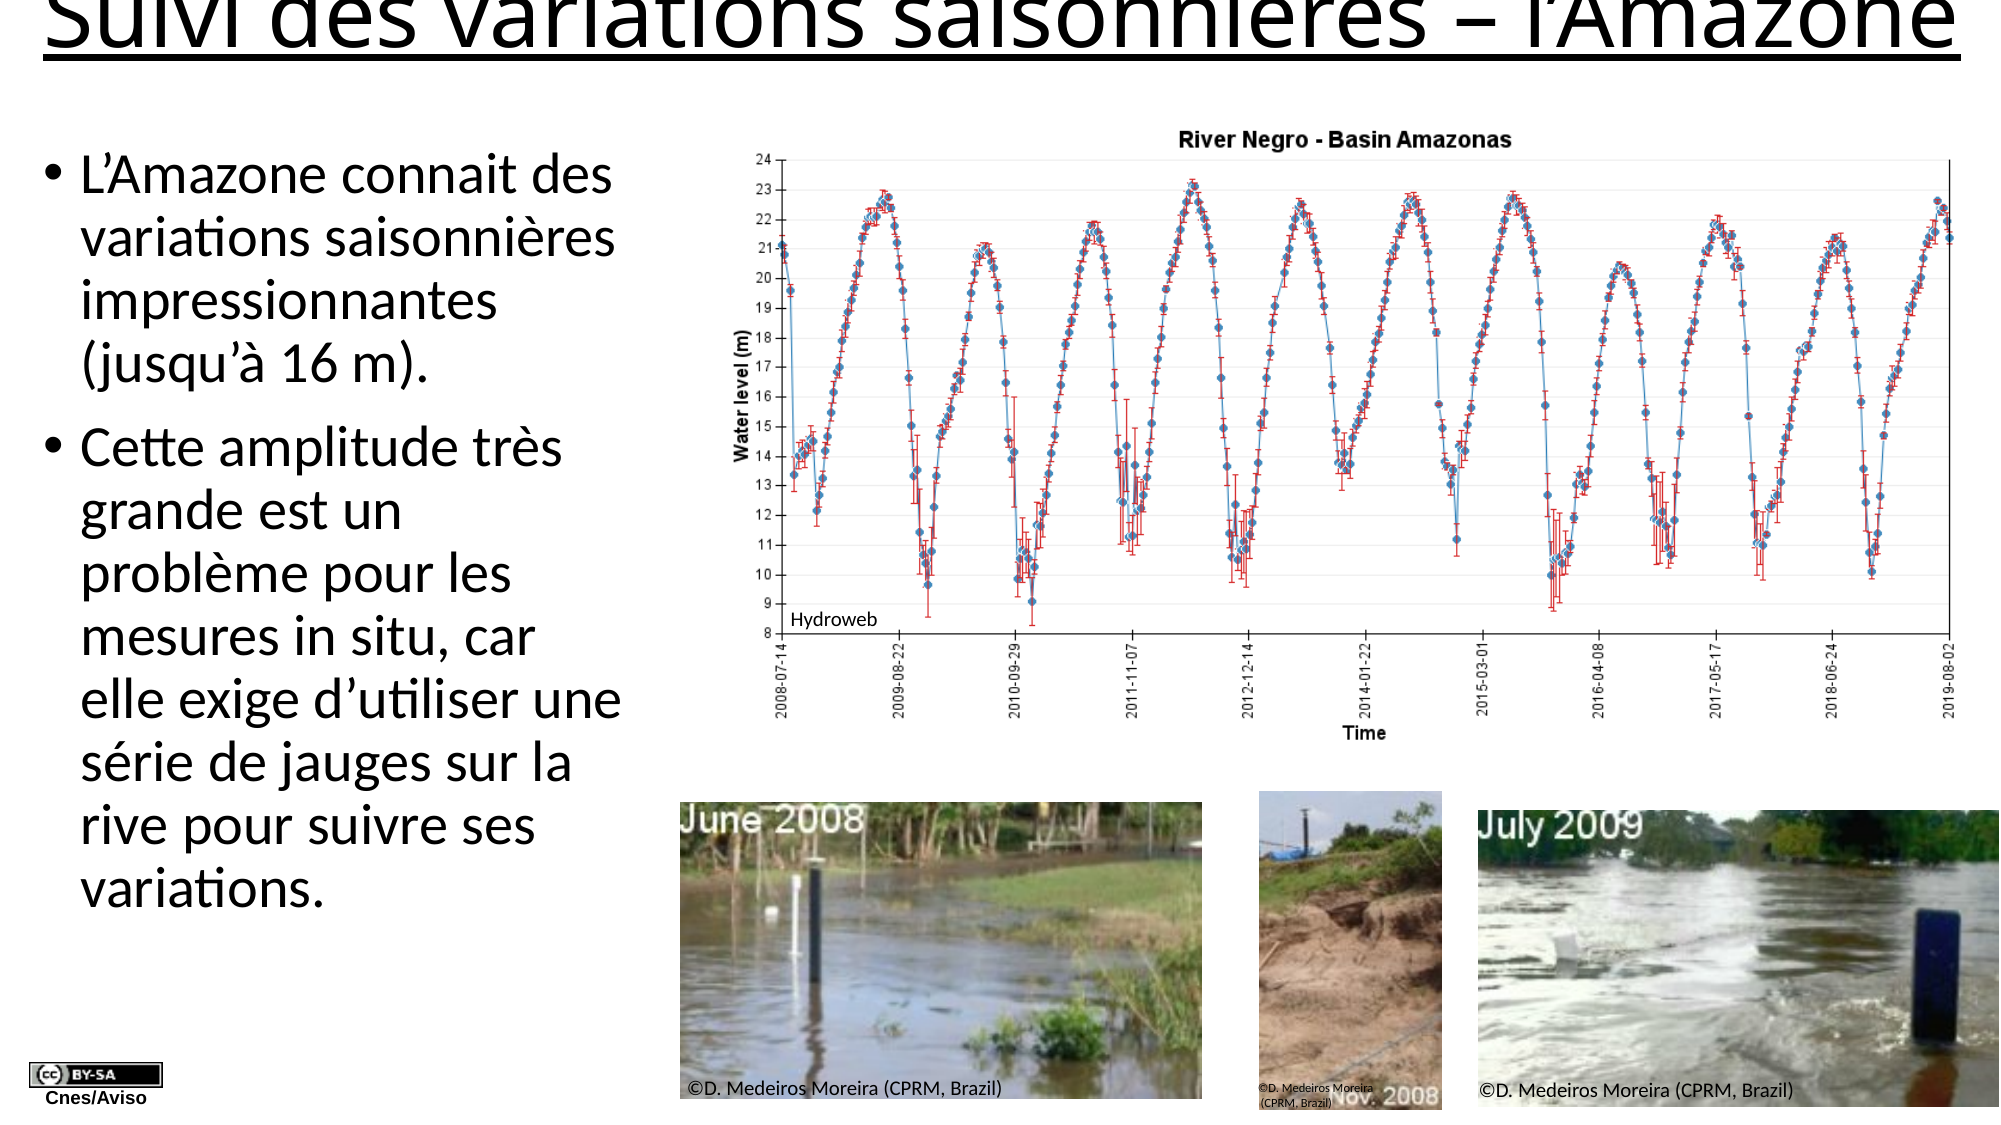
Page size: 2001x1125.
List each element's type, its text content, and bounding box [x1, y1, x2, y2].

picture [723, 125, 1967, 747]
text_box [1241, 791, 1442, 1118]
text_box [669, 802, 1202, 1108]
list L’Amazone connait des variations saisonnières impressionnantes (jusqu’à 16 m). Cette amplitude très grande est un problème pour les mesures in situ, car elle exige d’utiliser une série de jauges sur la rive pour suivre ses variations. [28, 135, 645, 1024]
title Suivi des variations saisonnières – l’Amazone [28, 22, 1977, 112]
picture [29, 1062, 163, 1088]
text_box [1460, 810, 1999, 1110]
